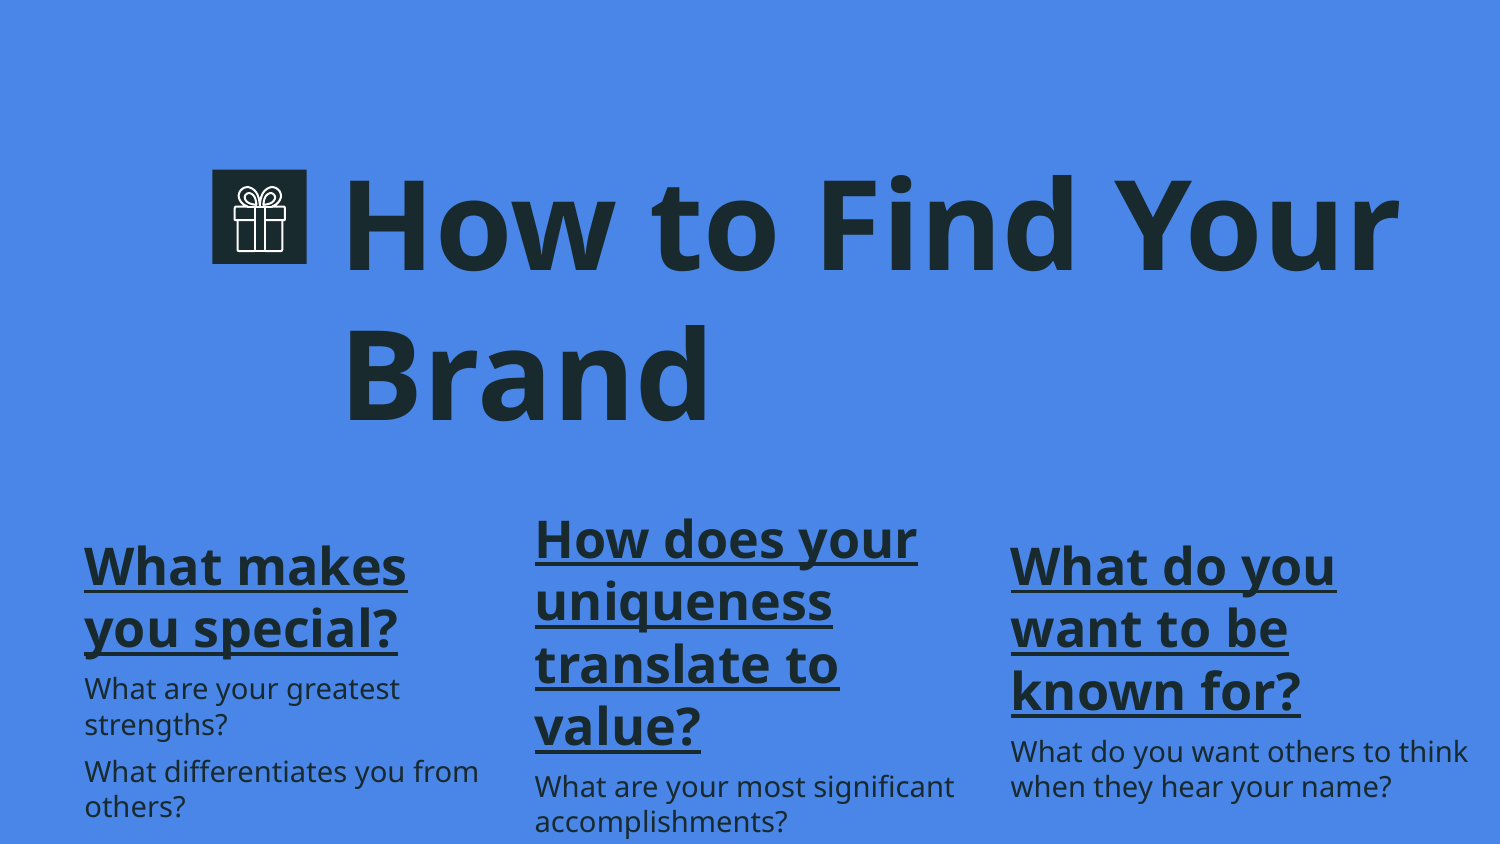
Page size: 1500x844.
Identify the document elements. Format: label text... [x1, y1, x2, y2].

list What makes you special? What are your greatest strengths? What differentiates you from others? [69, 518, 520, 799]
list What do you want to be known for? What do you want others to think when they hear your name? [995, 518, 1490, 757]
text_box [234, 186, 286, 252]
title How to Find Your Brand [324, 130, 1443, 447]
list How does your uniqueness translate to value? What are your most significant accomplishments? What do people come to you for? [519, 491, 981, 729]
